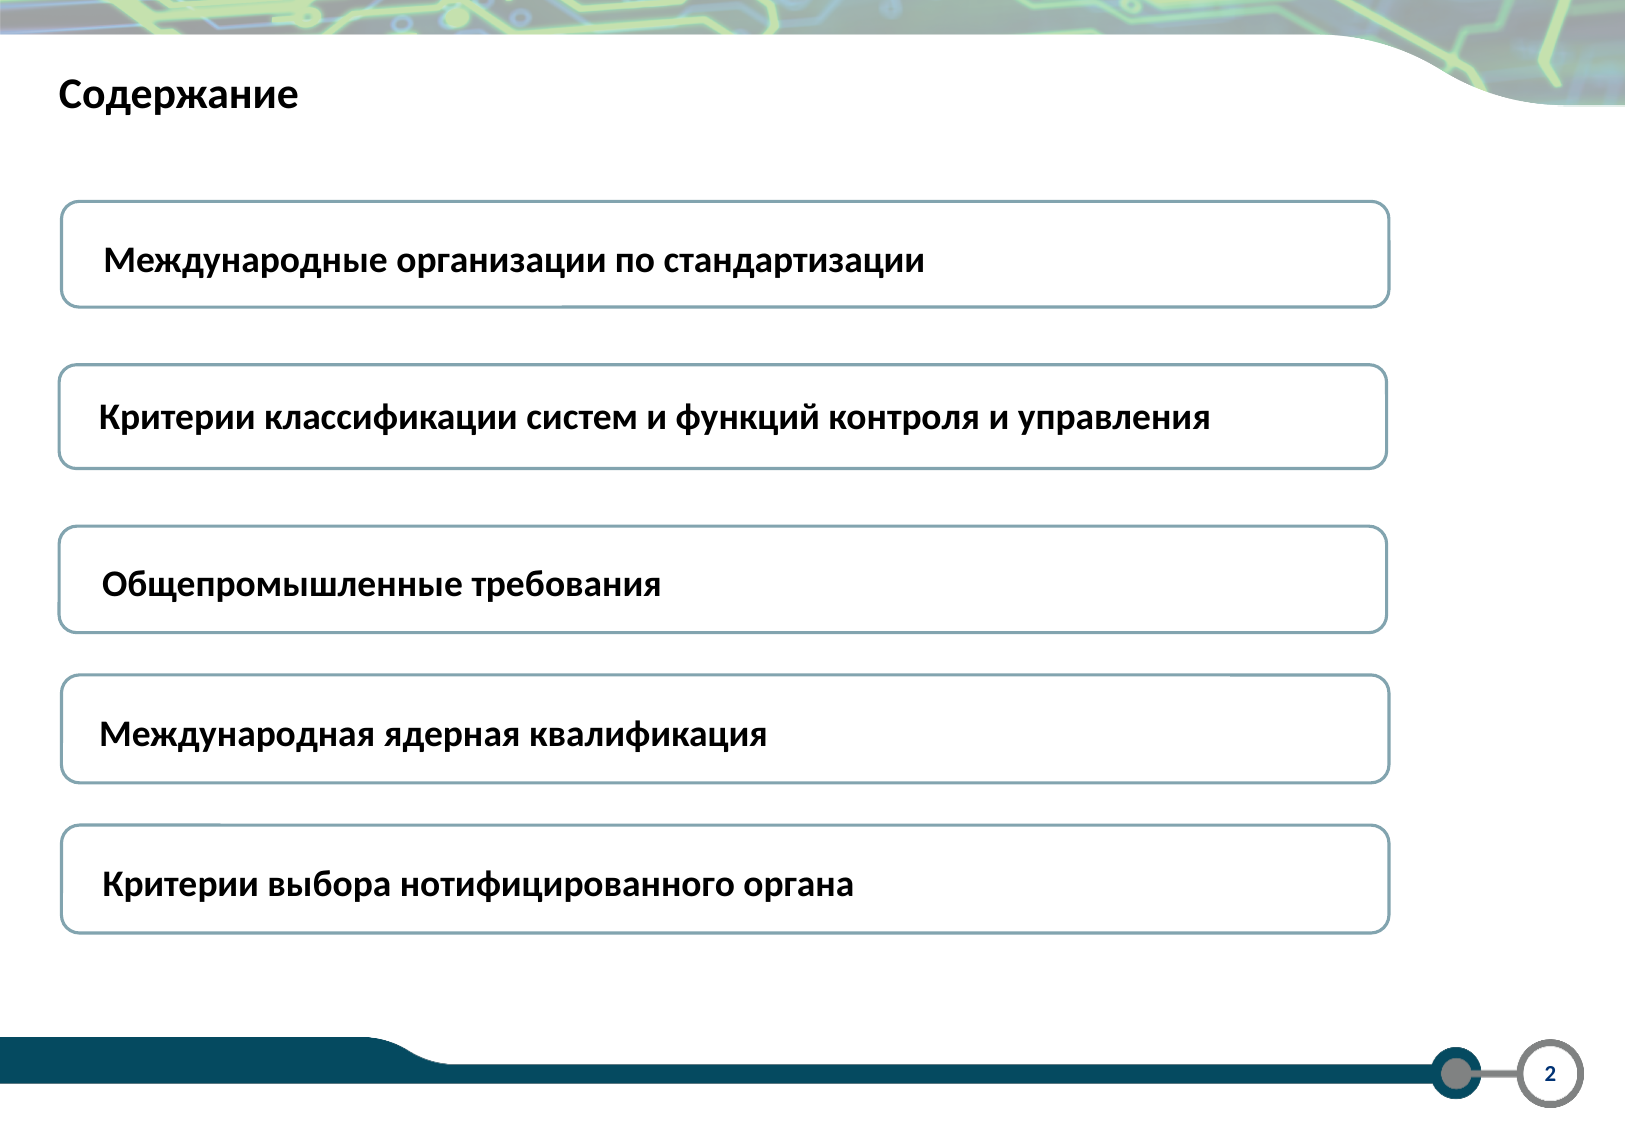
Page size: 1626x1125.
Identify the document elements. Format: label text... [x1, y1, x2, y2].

text_box [58, 525, 1388, 634]
text_box [60, 673, 1391, 784]
slide_number 2 [1517, 1029, 1584, 1116]
text_box Критерии выбора нотифицированного органа [87, 851, 977, 911]
text_box Международная ядерная квалификация [84, 701, 974, 761]
text_box [60, 824, 1391, 935]
text_box Содержание [59, 71, 1506, 178]
picture [0, 0, 1625, 107]
text_box Критерии классификации систем и функций контроля и управления [84, 385, 1340, 445]
text_box [60, 200, 1391, 309]
text_box Общепромышленные требования [87, 551, 678, 612]
text_box Международные организации по стандартизации [88, 227, 950, 288]
picture [0, 1037, 1517, 1108]
text_box [58, 363, 1388, 470]
